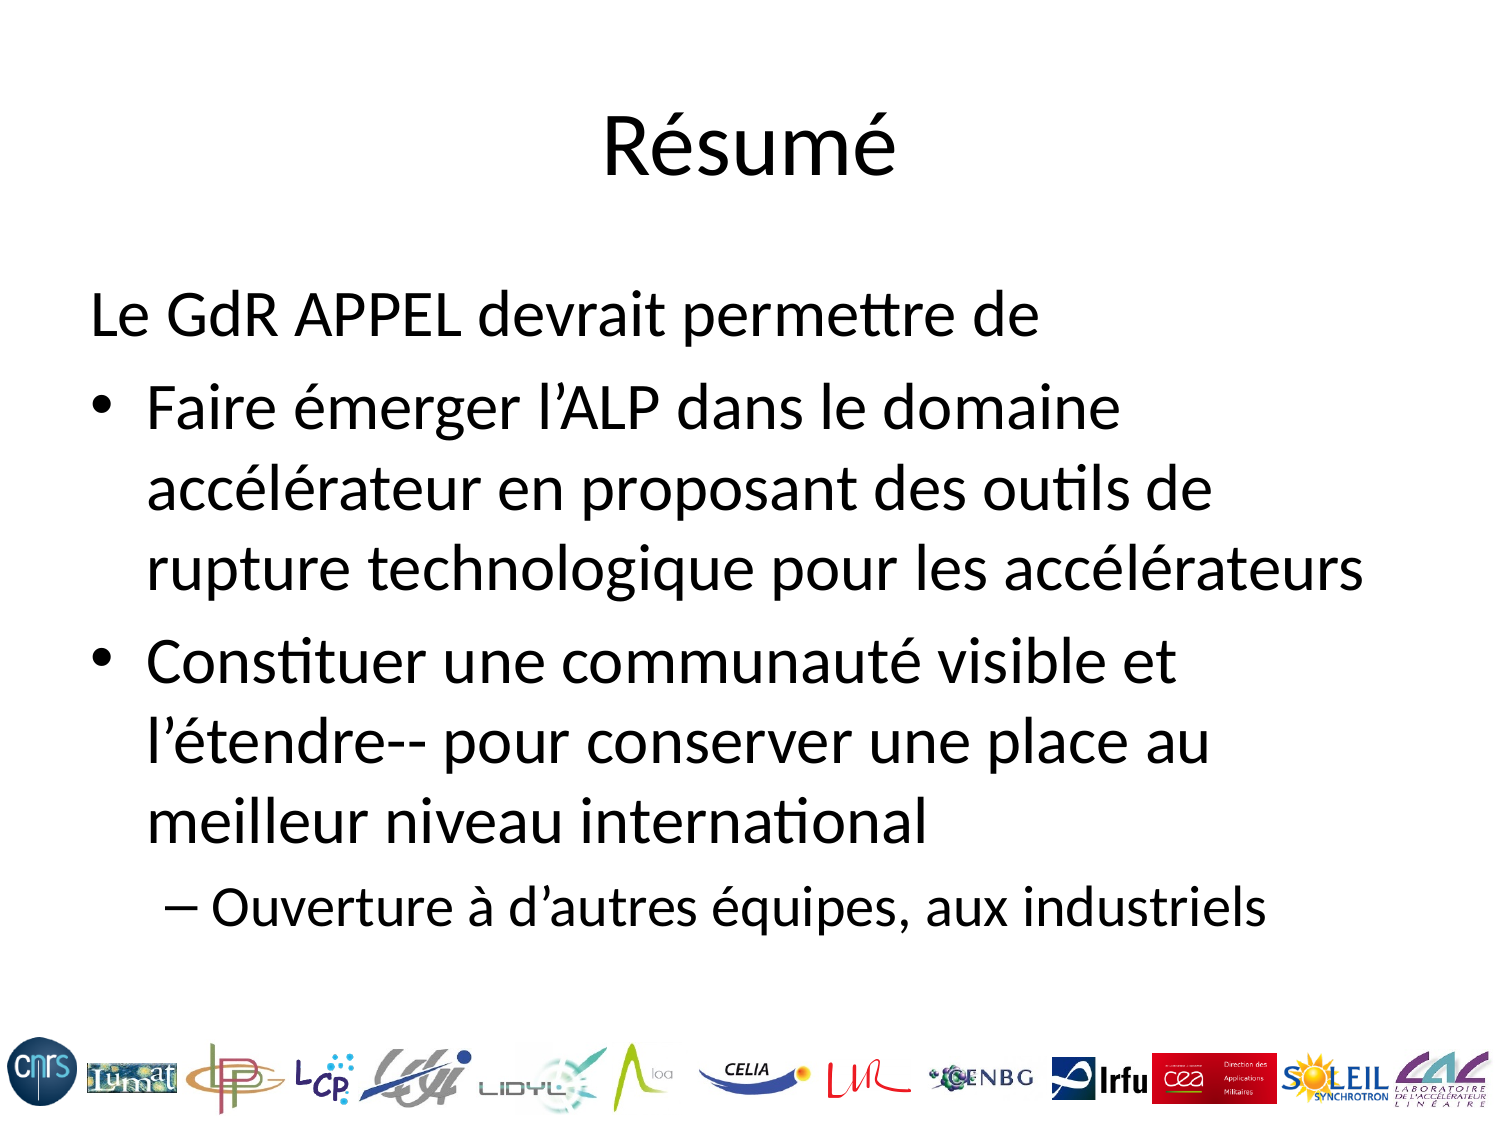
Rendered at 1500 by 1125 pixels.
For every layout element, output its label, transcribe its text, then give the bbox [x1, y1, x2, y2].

picture [1152, 1053, 1277, 1104]
picture [1052, 1057, 1147, 1100]
picture [87, 1063, 177, 1093]
title Résumé [75, 45, 1425, 233]
picture [476, 1042, 607, 1115]
picture [916, 1056, 1047, 1101]
list Le GdR APPEL devrait permettre de Faire émerger l’ALP dans le domaine accélérateur en proposant des outils de rupture technologique pour les accélérateurs Constituer une communauté visible et l’étendre-- pour conserver une place au meilleur niveau international Ouverture à d’autres équipes, aux industriels [75, 262, 1425, 1005]
picture [1393, 1049, 1495, 1108]
picture [358, 1048, 472, 1108]
picture [828, 1059, 911, 1098]
picture [294, 1052, 354, 1105]
picture [182, 1039, 289, 1118]
picture [7, 1037, 77, 1106]
picture [686, 1050, 823, 1107]
picture [1281, 1052, 1389, 1104]
picture [612, 1042, 682, 1115]
